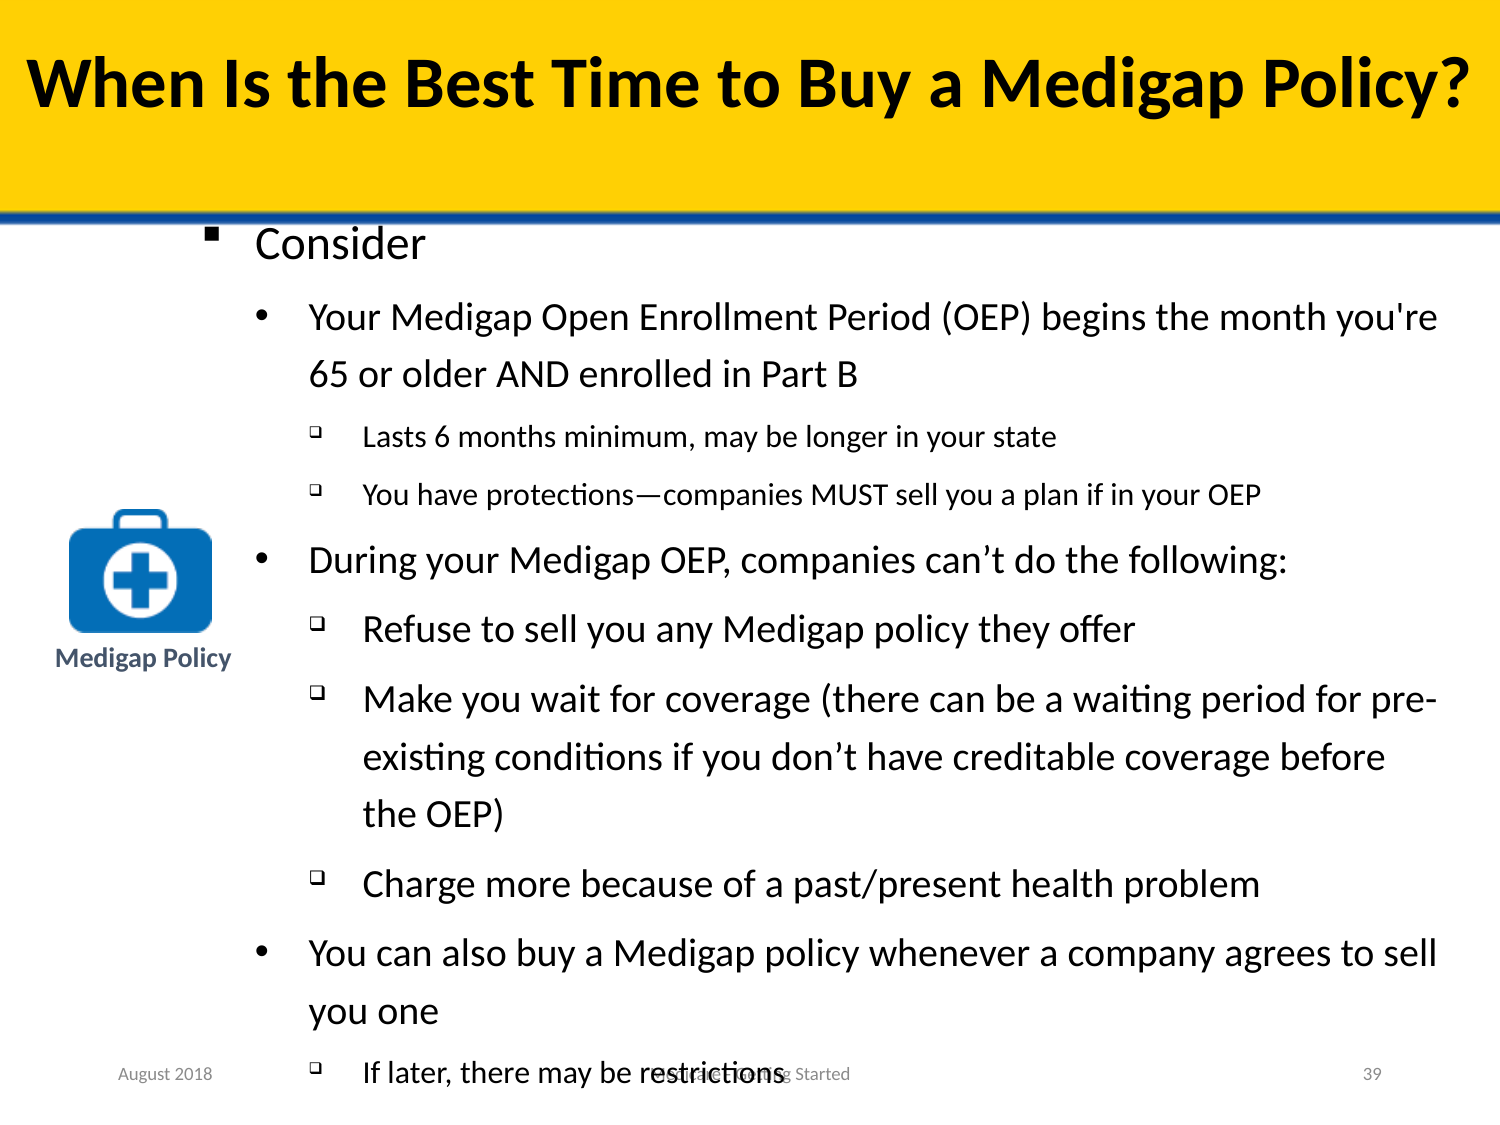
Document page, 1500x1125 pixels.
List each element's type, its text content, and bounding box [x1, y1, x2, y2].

footer Medicare - Getting Started [496, 1042, 1004, 1103]
title When Is the Best Time to Buy a Medigap Policy? [0, 0, 1500, 169]
picture [0, 169, 1500, 1125]
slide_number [103, 1042, 441, 1103]
list Consider Your Medigap Open Enrollment Period (OEP) begins the month you're 65 or older AND enrolled in Part B Lasts 6 months minimum, may be longer in your state You have protections—companies MUST sell you a plan if in your OEP During your Medigap OEP, companies can’t do the following: Refuse to sell you any Medigap policy they offer Make you wait for coverage (there can be a waiting period for pre-existing conditions if you don’t have creditable coverage before the OEP) Charge more because of a past/present health problem You can also buy a Medigap policy whenever a company agrees to sell you one If later, there may be restrictions [185, 192, 1465, 1103]
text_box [0, 509, 287, 682]
slide_number 39 [1059, 1042, 1397, 1103]
